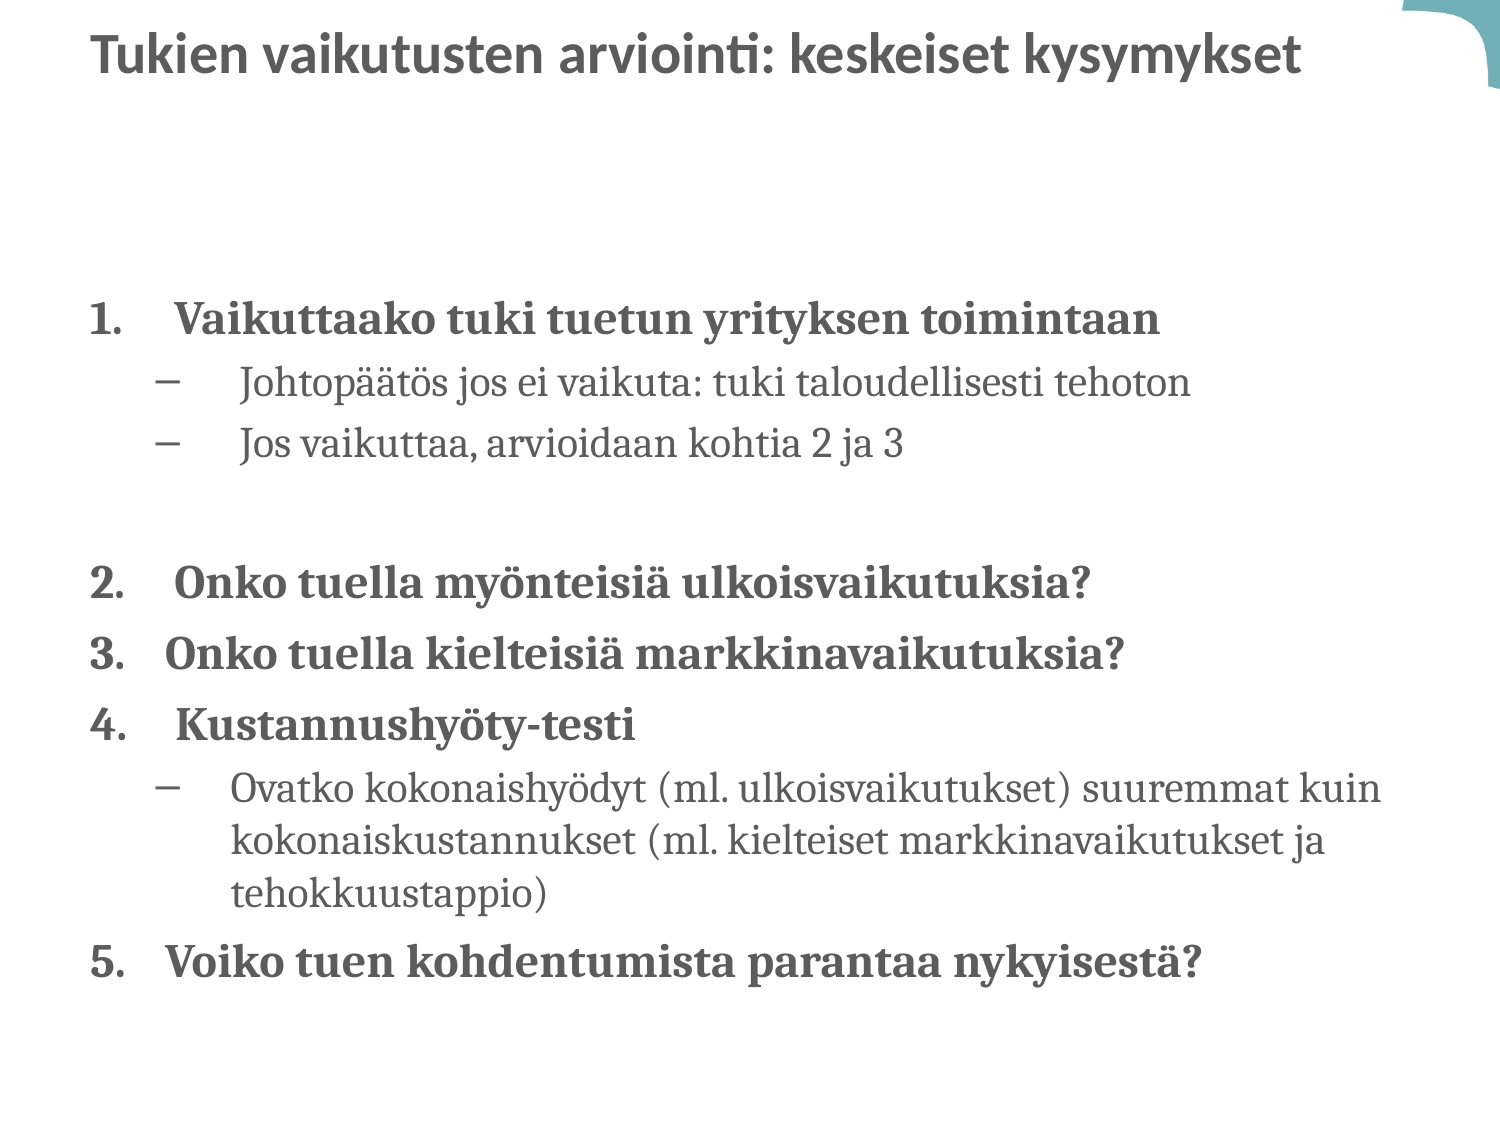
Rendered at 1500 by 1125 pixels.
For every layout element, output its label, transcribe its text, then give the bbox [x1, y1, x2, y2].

title Tukien vaikutusten arviointi: keskeiset kysymykset [75, 7, 1425, 149]
picture [1402, 0, 1500, 89]
list Vaikuttaako tuki tuetun yrityksen toimintaan Johtopäätös jos ei vaikuta: tuki taloudellisesti tehoton Jos vaikuttaa, arvioidaan kohtia 2 ja 3 Onko tuella myönteisiä ulkoisvaikutuksia? Onko tuella kielteisiä markkinavaikutuksia? Kustannushyöty-testi Ovatko kokonaishyödyt (ml. ulkoisvaikutukset) suuremmat kuin kokonaiskustannukset (ml. kielteiset markkinavaikutukset ja tehokkuustappio) Voiko tuen kohdentumista parantaa nykyisestä? [75, 149, 1425, 1059]
